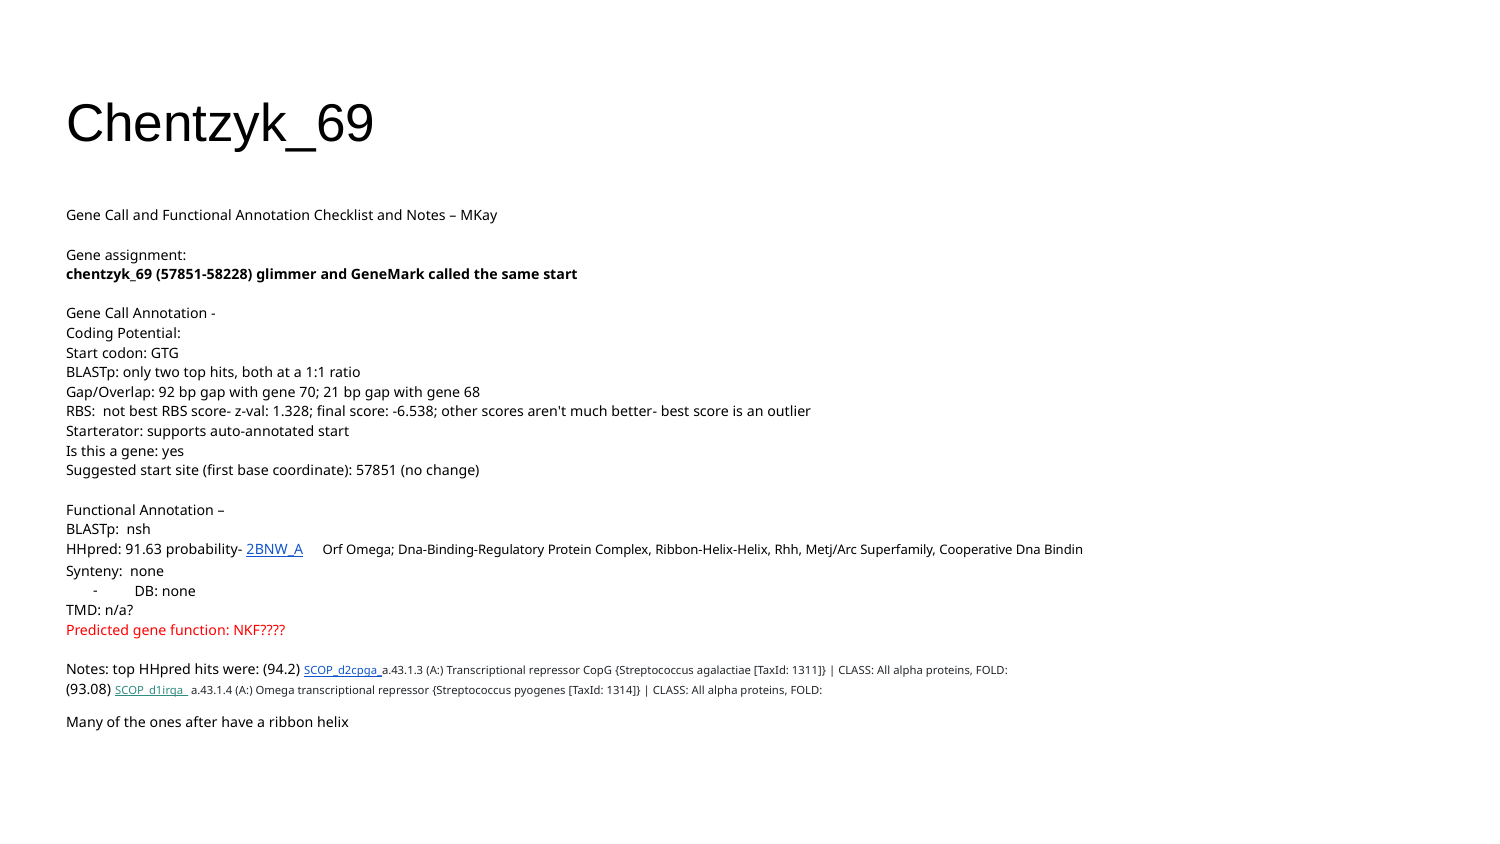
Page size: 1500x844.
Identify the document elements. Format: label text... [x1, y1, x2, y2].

list Gene Call and Functional Annotation Checklist and Notes – MKay Gene assignment: chentzyk_69 (57851-58228) glimmer and GeneMark called the same start Gene Call Annotation - Coding Potential: Start codon: GTG BLASTp: only two top hits, both at a 1:1 ratio Gap/Overlap: 92 bp gap with gene 70; 21 bp gap with gene 68 RBS: not best RBS score- z-val: 1.328; final score: -6.538; other scores aren't much better- best score is an outlier Starterator: supports auto-annotated start Is this a gene: yes Suggested start site (first base coordinate): 57851 (no change) Functional Annotation – BLASTp: nsh HHpred: 91.63 probability- 2BNW_A Orf Omega; Dna-Binding-Regulatory Protein Complex, Ribbon-Helix-Helix, Rhh, Metj/Arc Superfamily, Cooperative Dna Bindin Synteny: none DB: none TMD: n/a? Predicted gene function: NKF???? Notes: top HHpred hits were: (94.2) SCOP_d2cpga_a.43.1.3 (A:) Transcriptional repressor CopG {Streptococcus agalactiae [TaxId: 1311]} | CLASS: All alpha proteins, FOLD: (93.08) SCOP_d1irqa_ a.43.1.4 (A:) Omega transcriptional repressor {Streptococcus pyogenes [TaxId: 1314]} | CLASS: All alpha proteins, FOLD: Many of the ones after have a ribbon helix [51, 189, 1449, 750]
title Chentzyk_69 [51, 72, 1449, 167]
